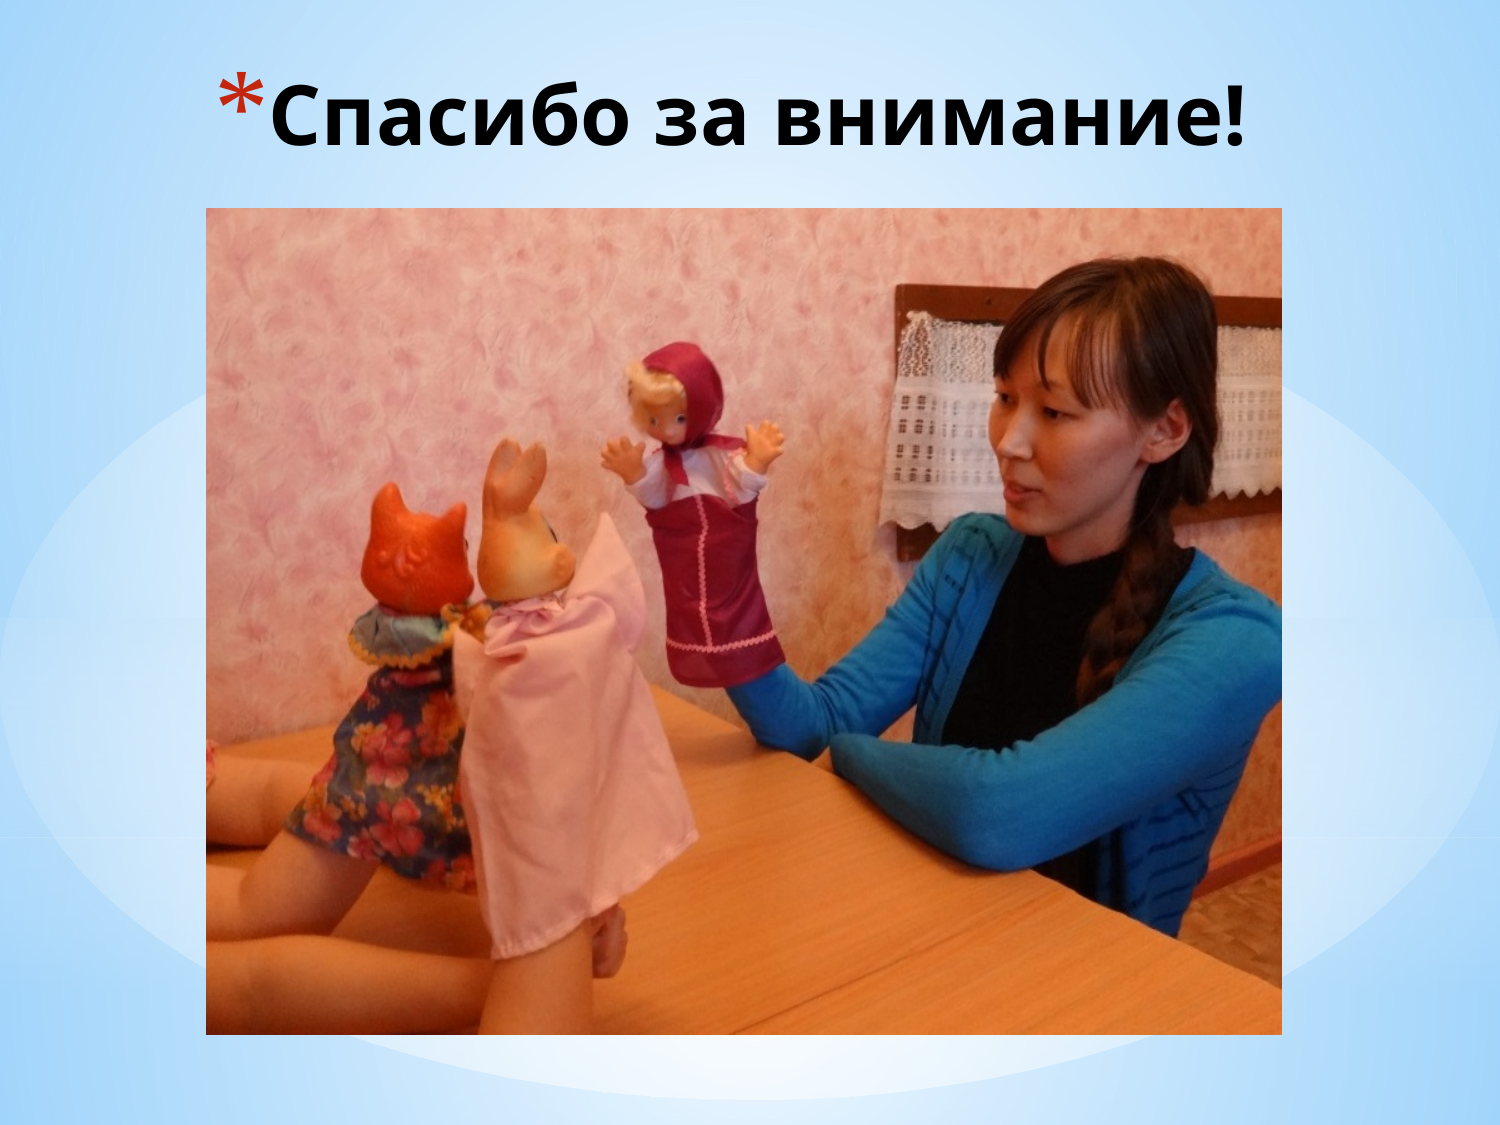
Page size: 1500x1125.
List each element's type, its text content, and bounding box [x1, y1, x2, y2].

picture [206, 207, 1282, 1036]
title Спасибо за внимание! [194, 54, 1264, 243]
